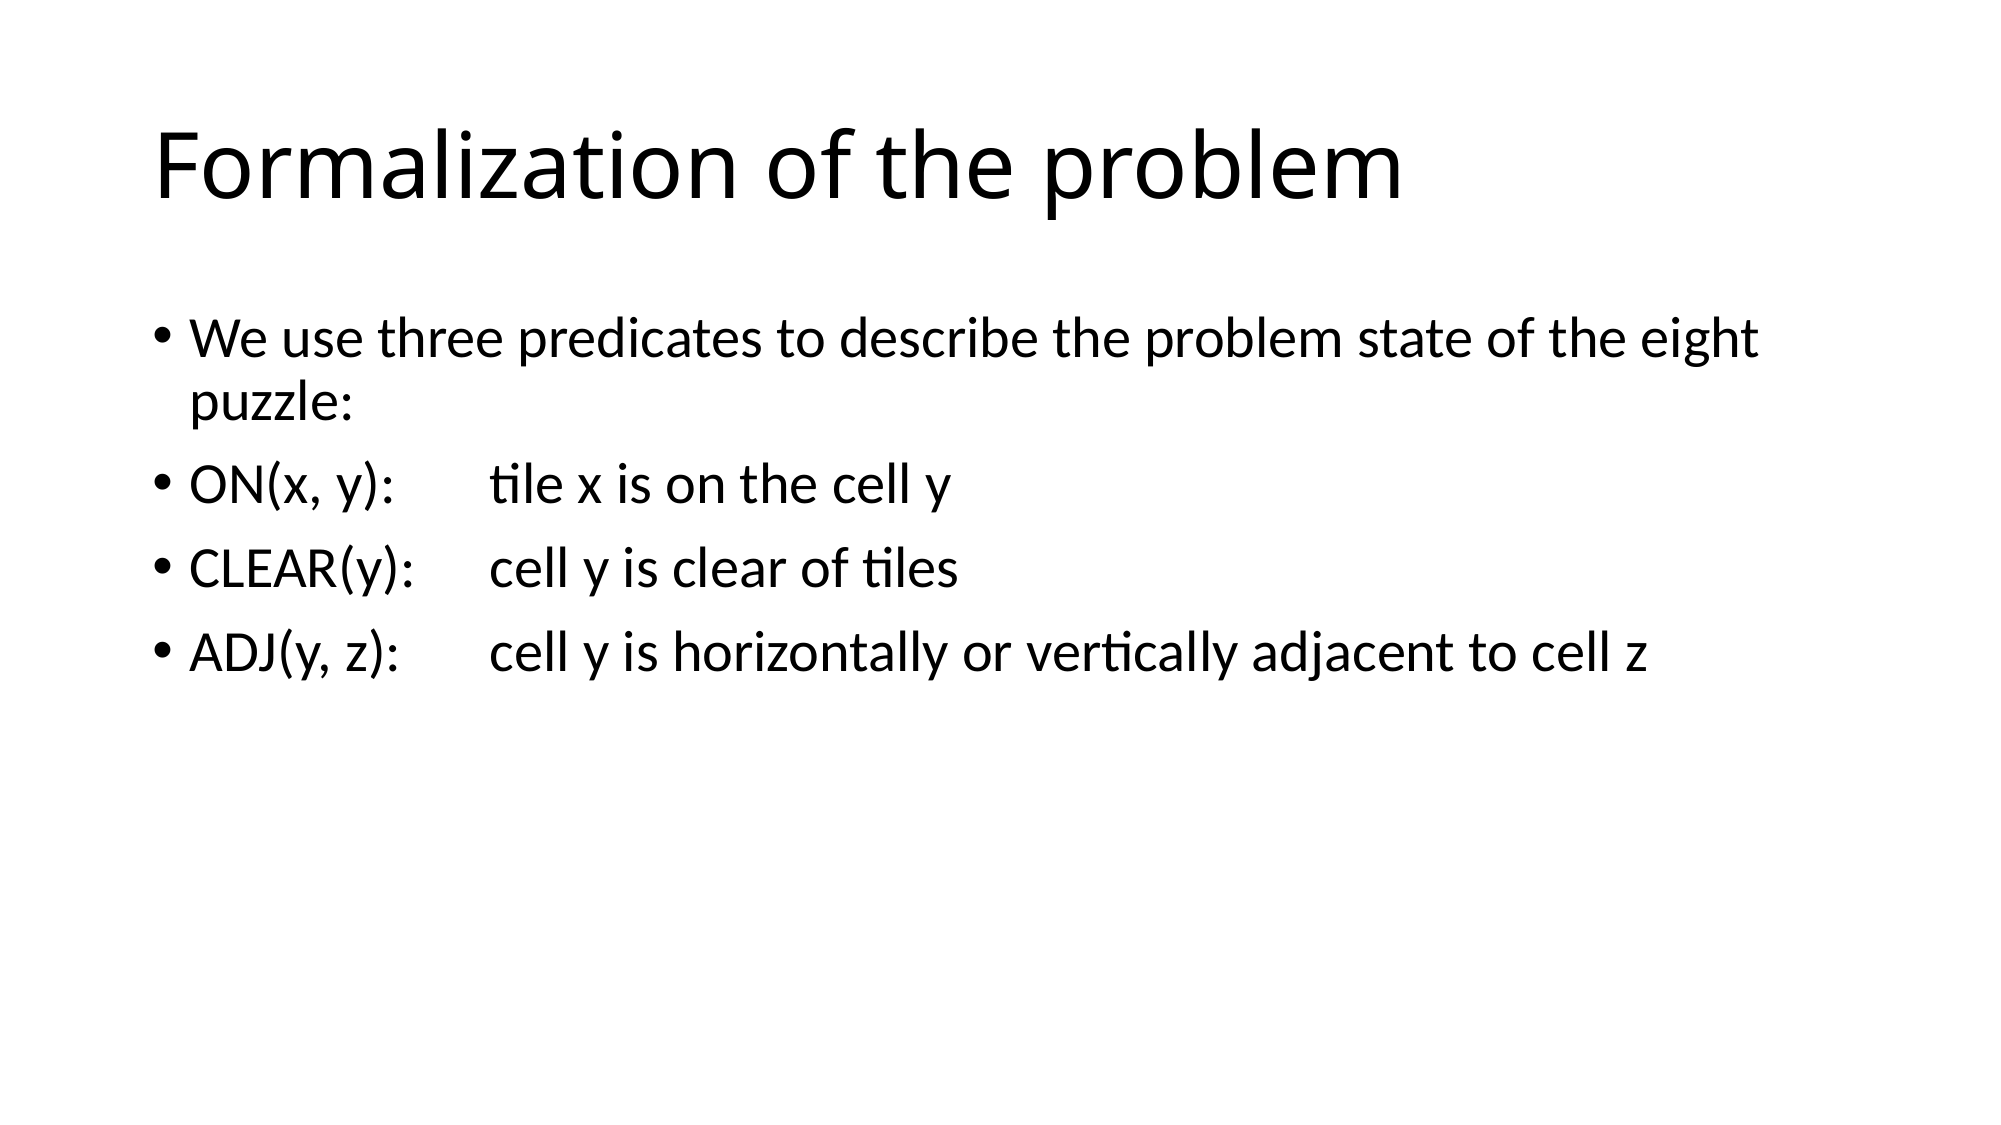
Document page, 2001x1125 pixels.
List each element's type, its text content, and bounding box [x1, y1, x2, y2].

list We use three predicates to describe the problem state of the eight puzzle: ON(x, y): tile x is on the cell y CLEAR(y): cell y is clear of tiles ADJ(y, z): cell y is horizontally or vertically adjacent to cell z [137, 299, 1863, 1014]
title Formalization of the problem [137, 59, 1863, 278]
